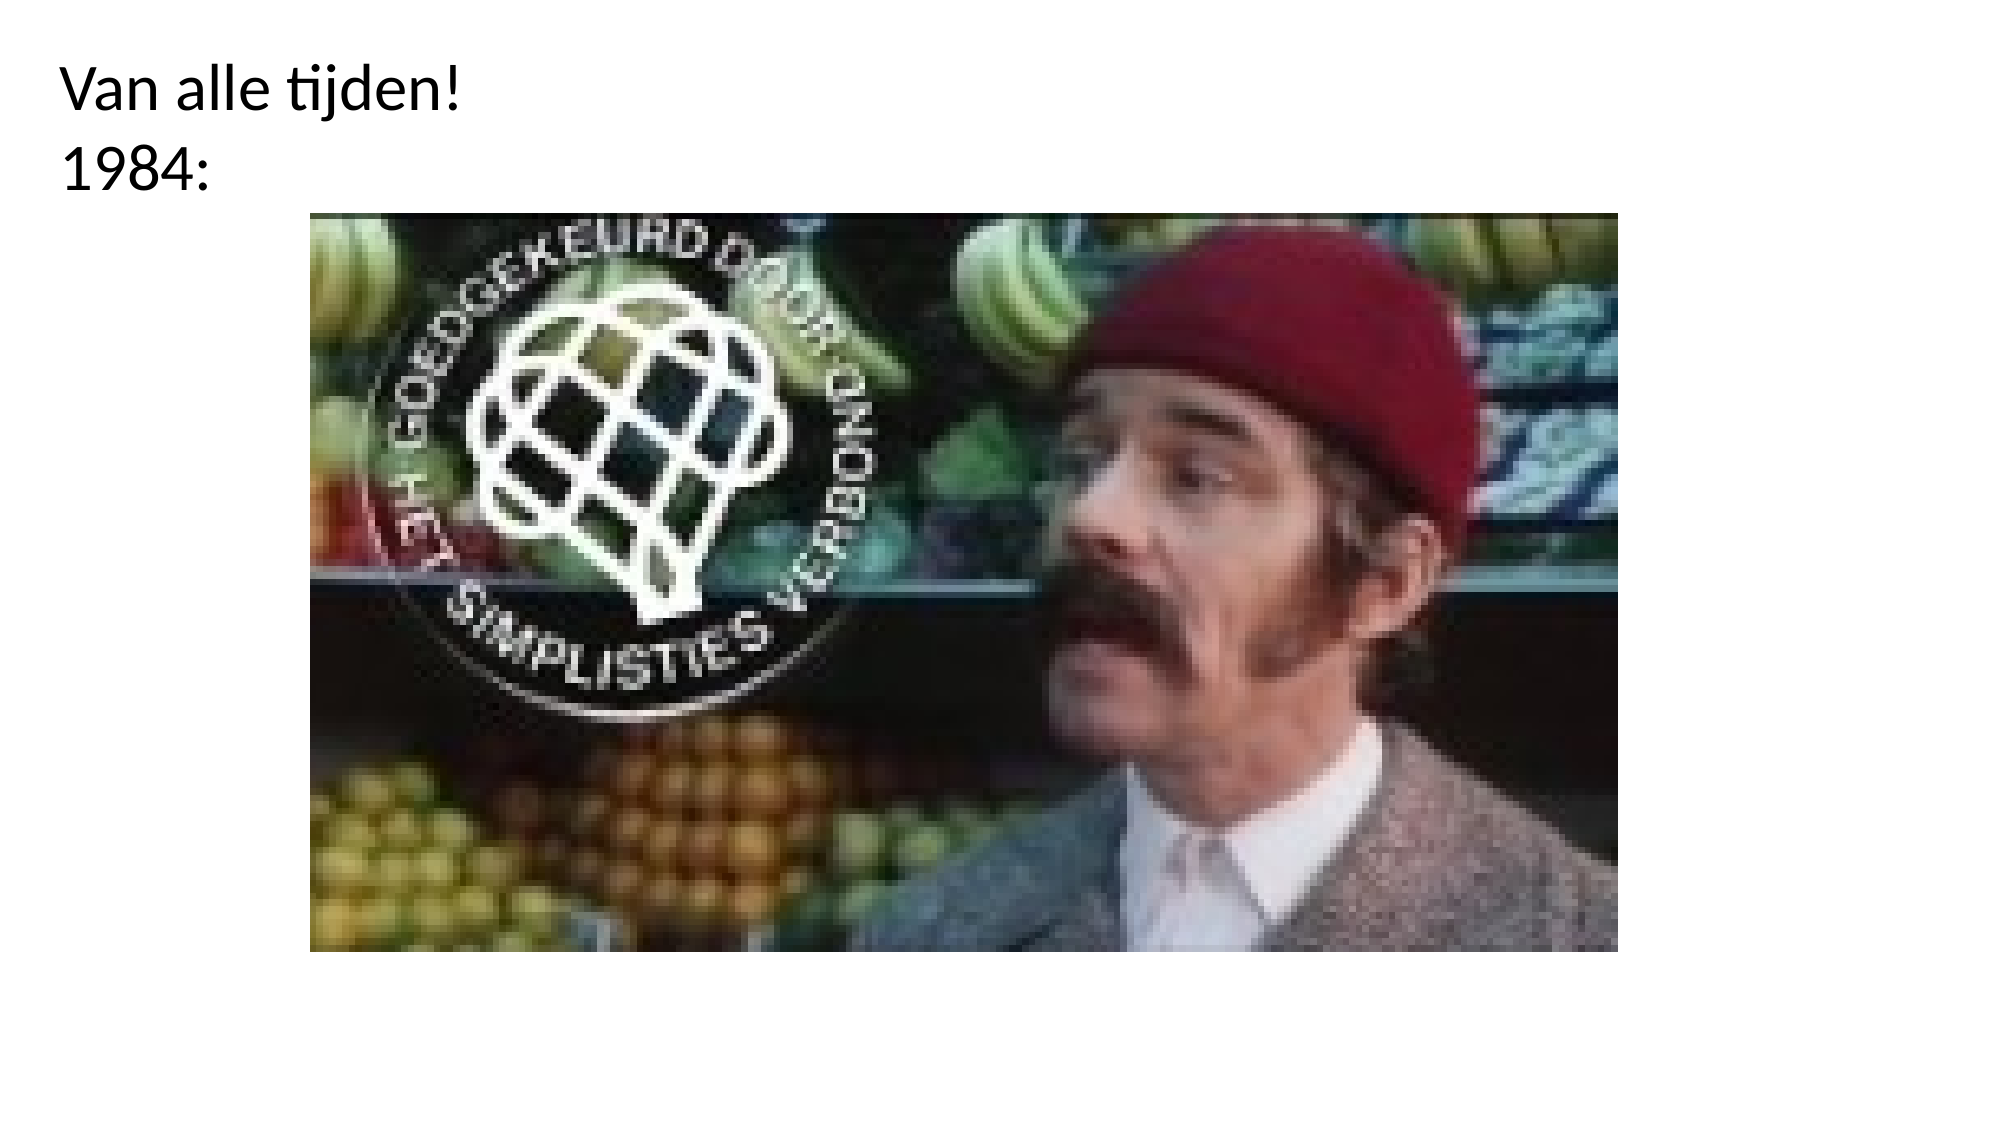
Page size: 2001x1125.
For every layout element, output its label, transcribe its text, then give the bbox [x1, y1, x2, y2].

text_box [309, 212, 1619, 953]
text_box Van alle tijden! 1984: [44, 36, 530, 212]
